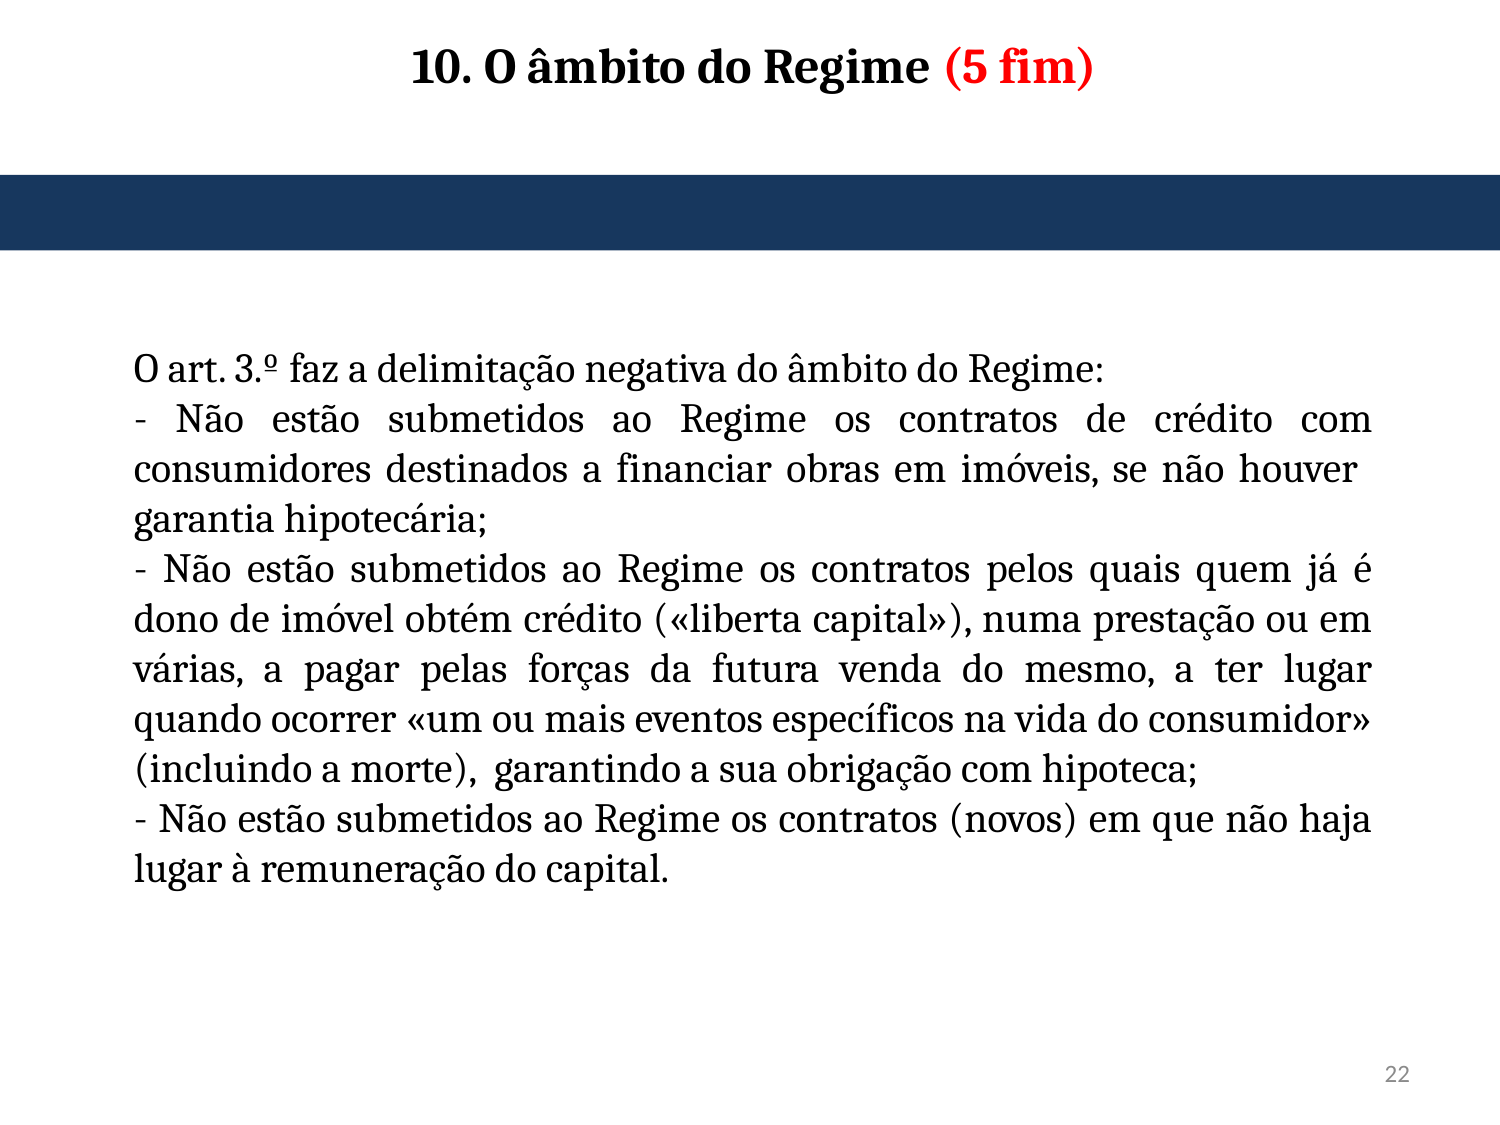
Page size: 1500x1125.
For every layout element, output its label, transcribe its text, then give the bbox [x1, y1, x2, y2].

text_box O art. 3.º faz a delimitação negativa do âmbito do Regime: - Não estão submetidos ao Regime os contratos de crédito com consumidores destinados a financiar obras em imóveis, se não houver garantia hipotecária; - Não estão submetidos ao Regime os contratos pelos quais quem já é dono de imóvel obtém crédito («liberta capital»), numa prestação ou em várias, a pagar pelas forças da futura venda do mesmo, a ter lugar quando ocorrer «um ou mais eventos específicos na vida do consumidor» (incluindo a morte), garantindo a sua obrigação com hipoteca; - Não estão submetidos ao Regime os contratos (novos) em que não haja lugar à remuneração do capital. [118, 333, 1388, 899]
text_box [0, 173, 1500, 253]
title 10. O âmbito do Regime (5 fim) [0, 0, 1500, 173]
slide_number 22 [1074, 1042, 1425, 1103]
